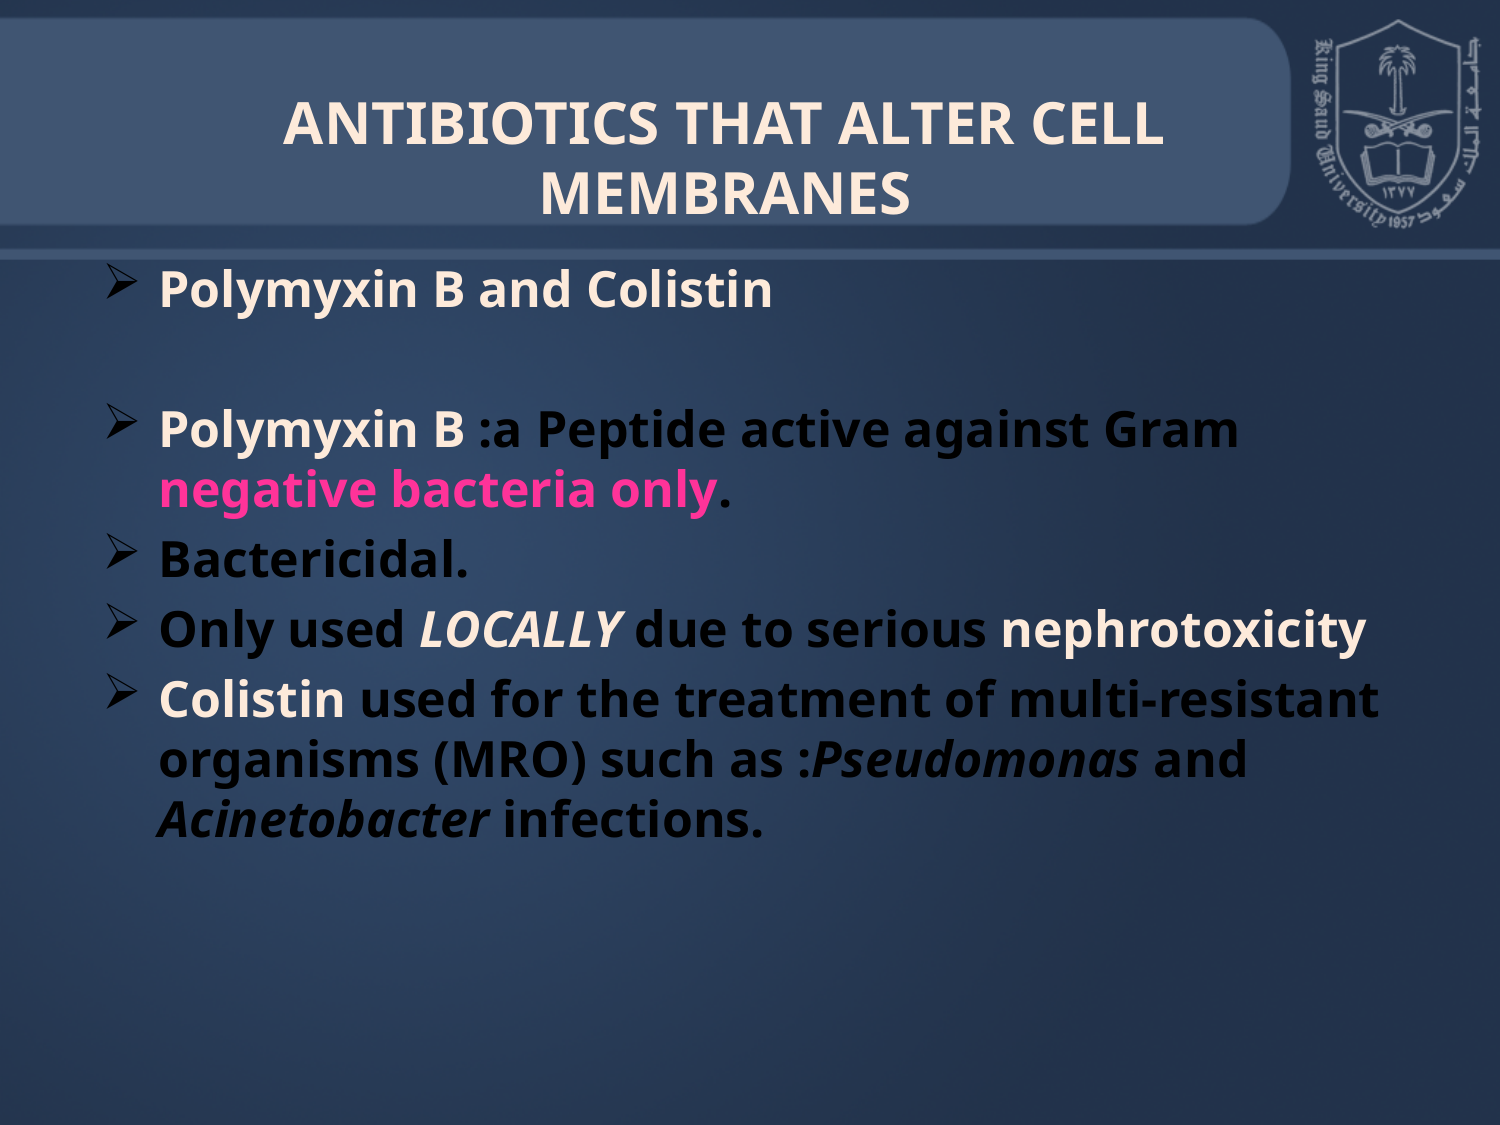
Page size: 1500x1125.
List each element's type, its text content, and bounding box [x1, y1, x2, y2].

picture [0, 0, 1500, 1125]
text_box Polymyxin B and Colistin Polymyxin B :a Peptide active against Gram negative bacteria only. Bactericidal. Only used LOCALLY due to serious nephrotoxicity Colistin used for the treatment of multi-resistant organisms (MRO) such as :Pseudomonas and Acinetobacter infections. [87, 249, 1463, 1038]
title ANTIBIOTICS THAT ALTER CELL MEMBRANES [87, 62, 1363, 249]
